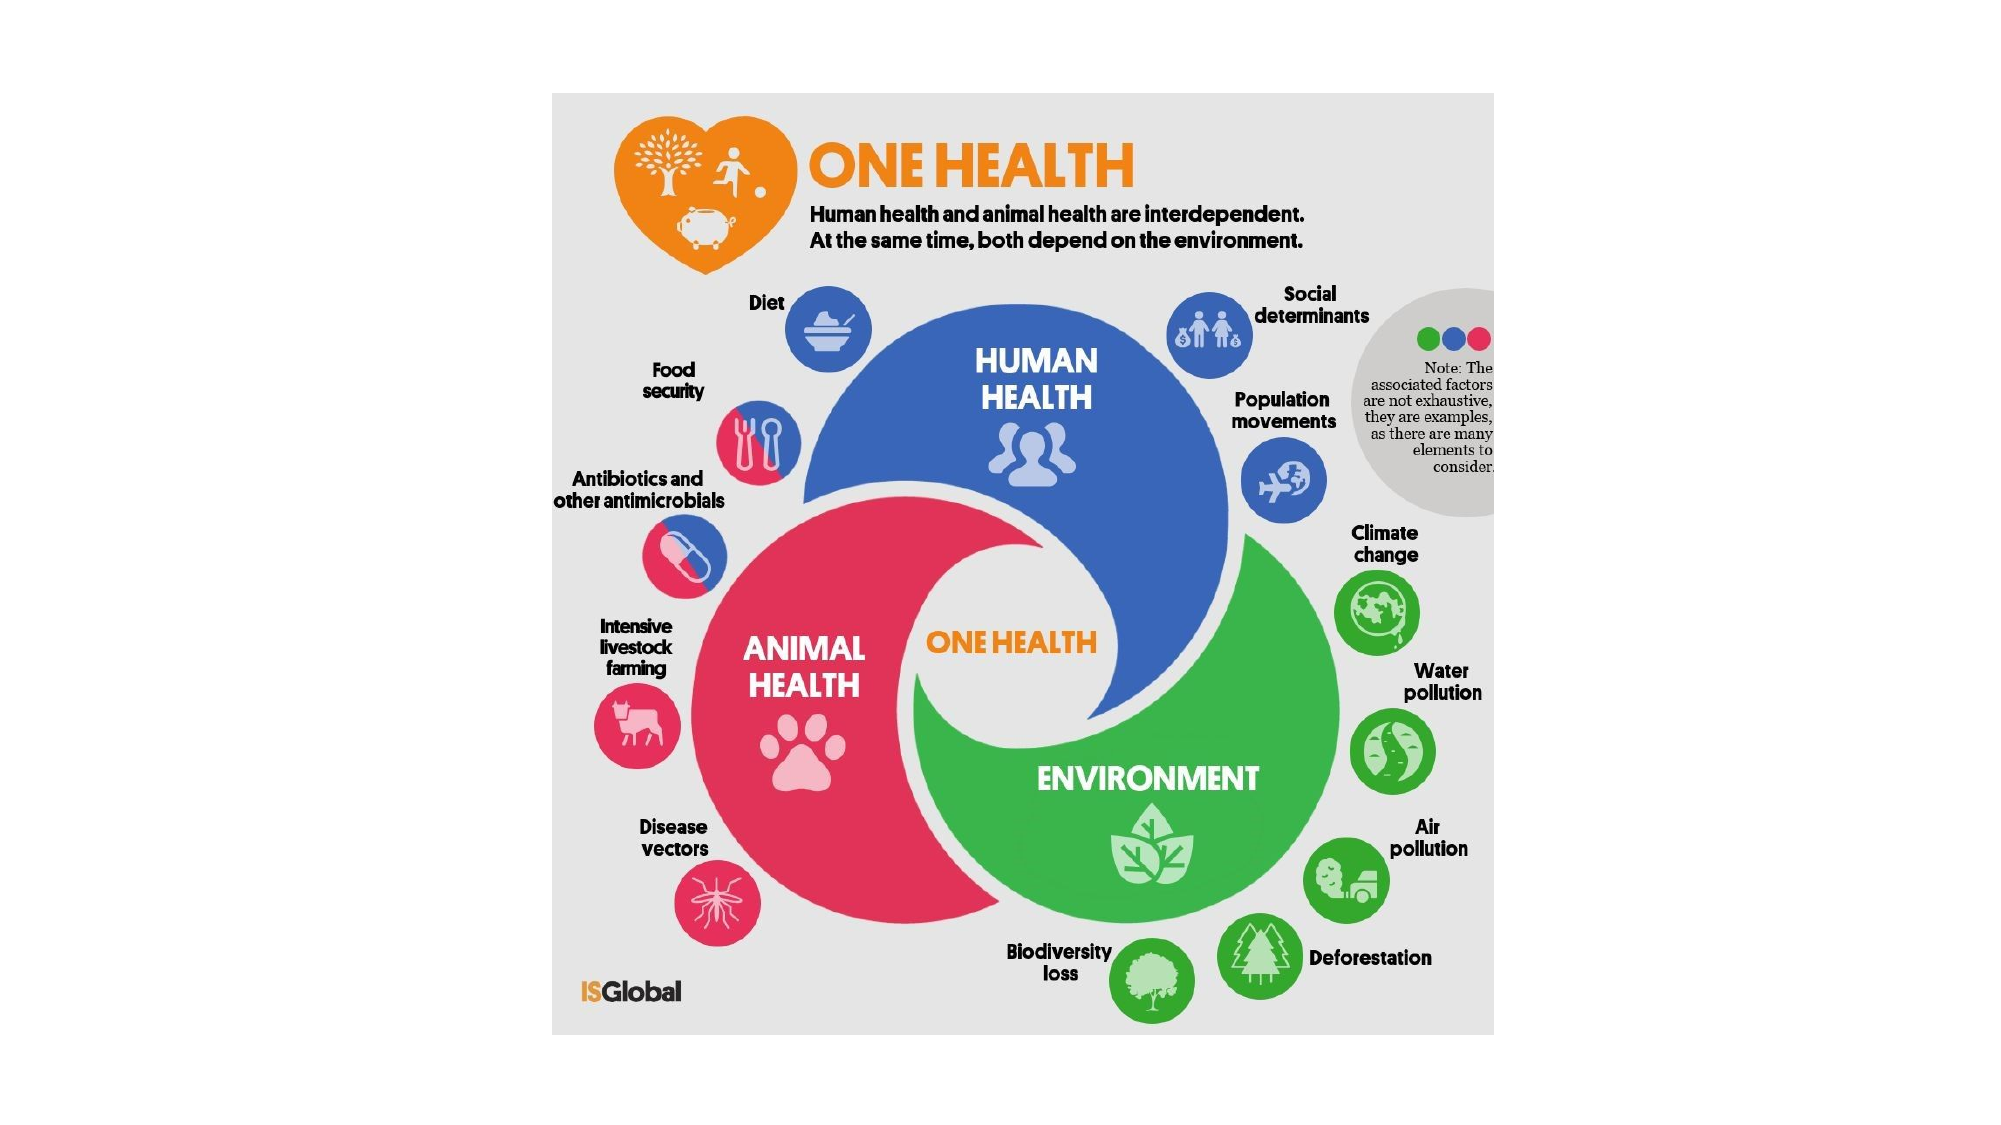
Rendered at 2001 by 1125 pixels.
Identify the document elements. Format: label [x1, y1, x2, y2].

list [552, 93, 1494, 1035]
